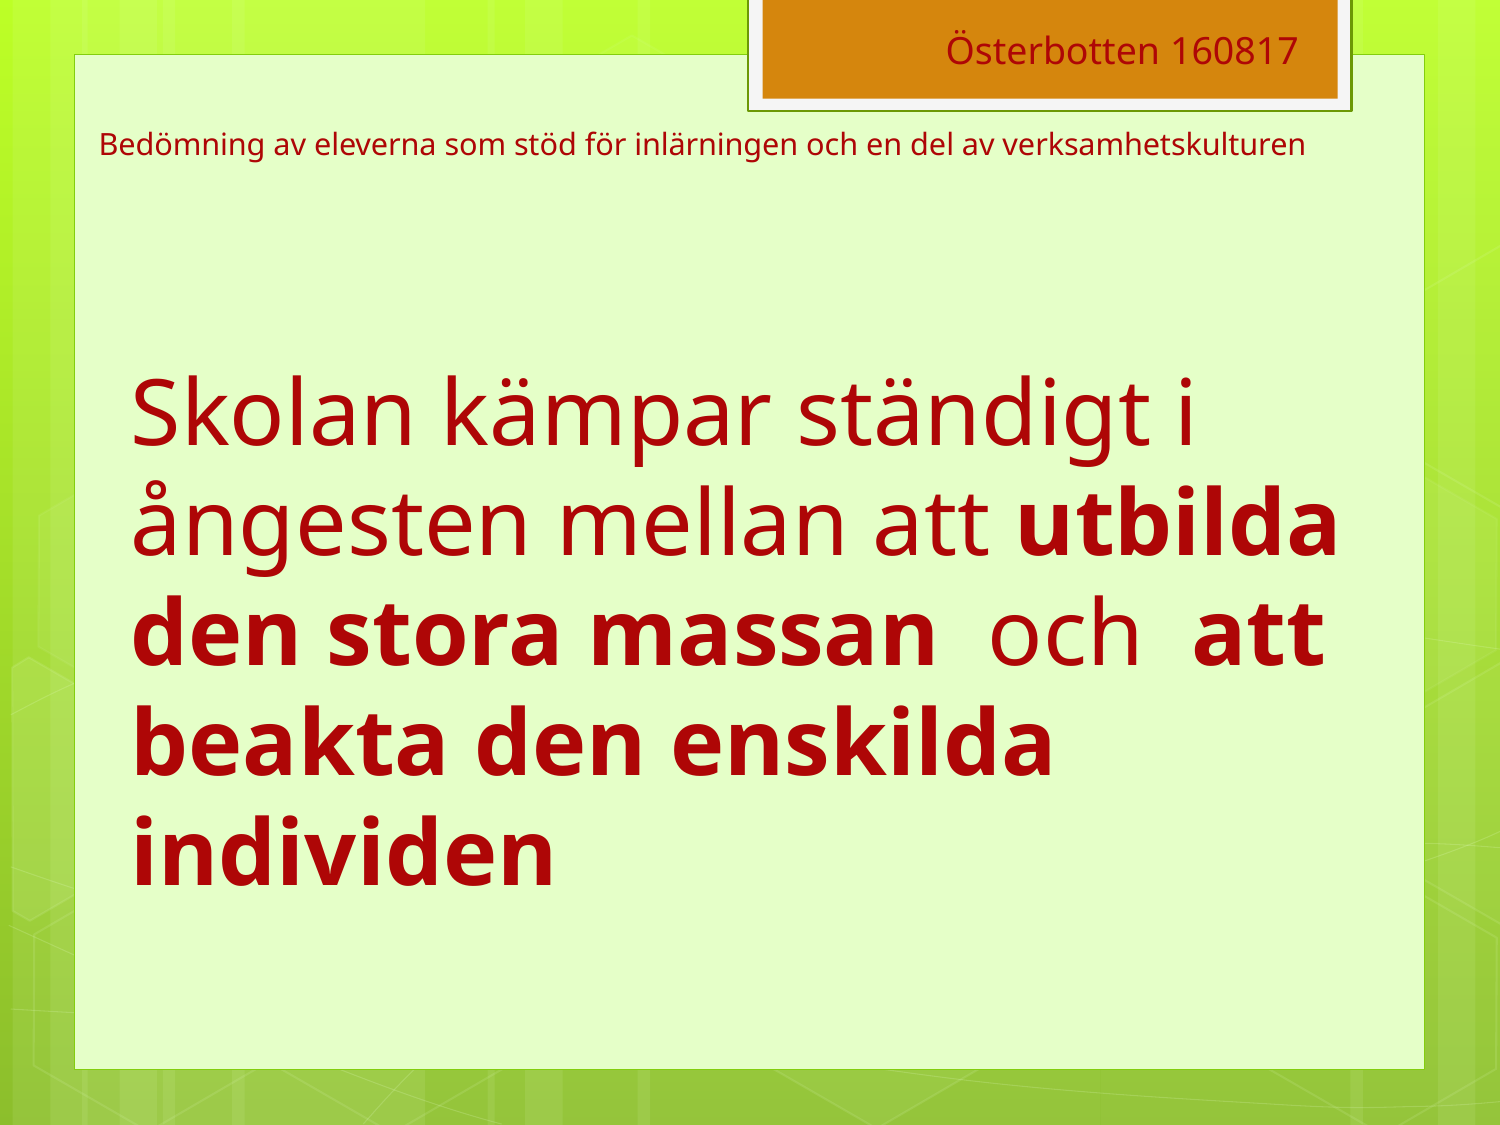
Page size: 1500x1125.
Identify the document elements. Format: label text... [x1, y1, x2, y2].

text_box Österbotten 160817 [770, 19, 1324, 79]
title Bedömning av eleverna som stöd för inlärningen och en del av verksamhetskulturen [83, 108, 1354, 169]
list Skolan kämpar ständigt i ångesten mellan att utbilda den stora massan och att beakta den enskilda individen [115, 346, 1436, 1031]
